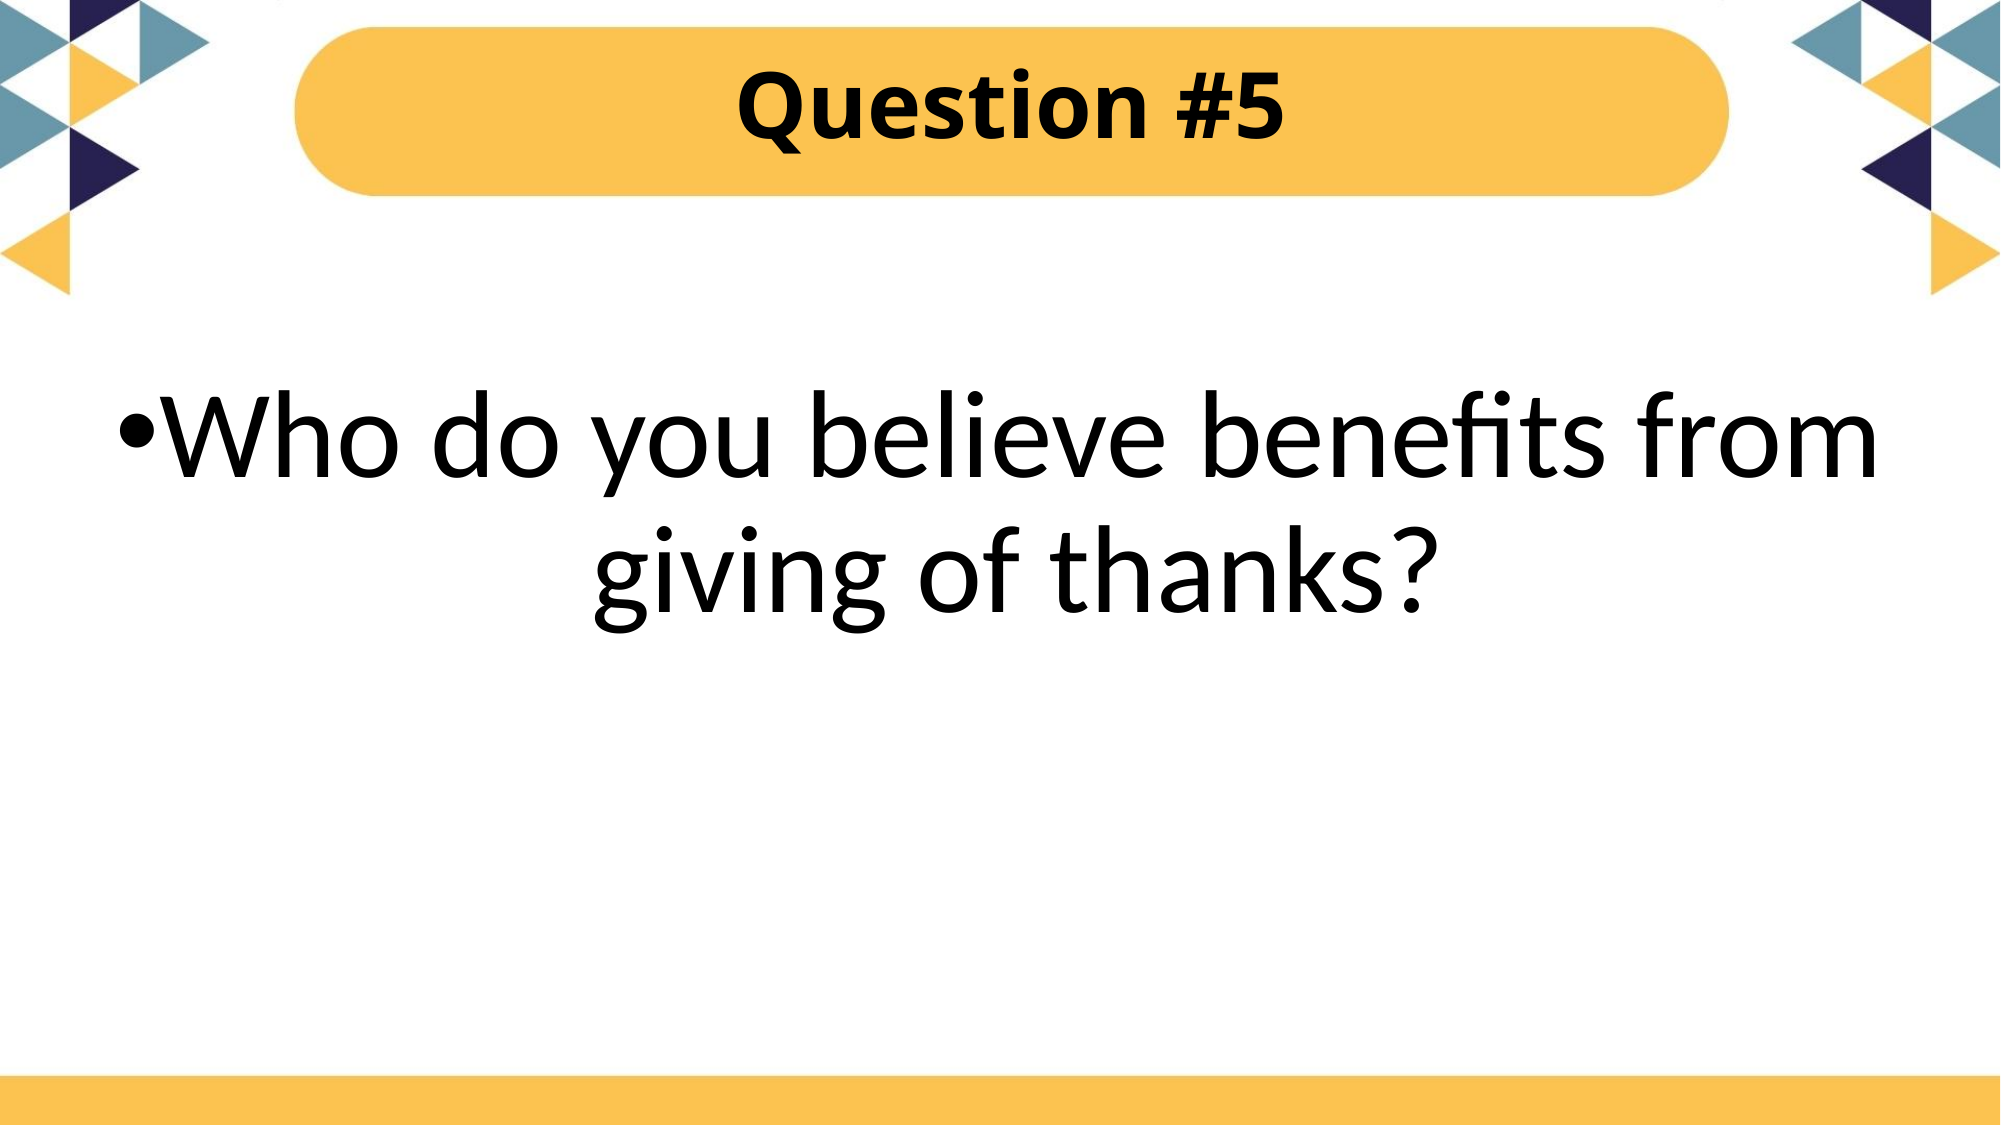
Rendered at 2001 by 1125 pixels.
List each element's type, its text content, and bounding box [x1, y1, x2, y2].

title Question #5 [288, 0, 1735, 218]
list Who do you believe benefits from giving of thanks? [68, 301, 1932, 1046]
picture [0, 0, 2001, 1125]
